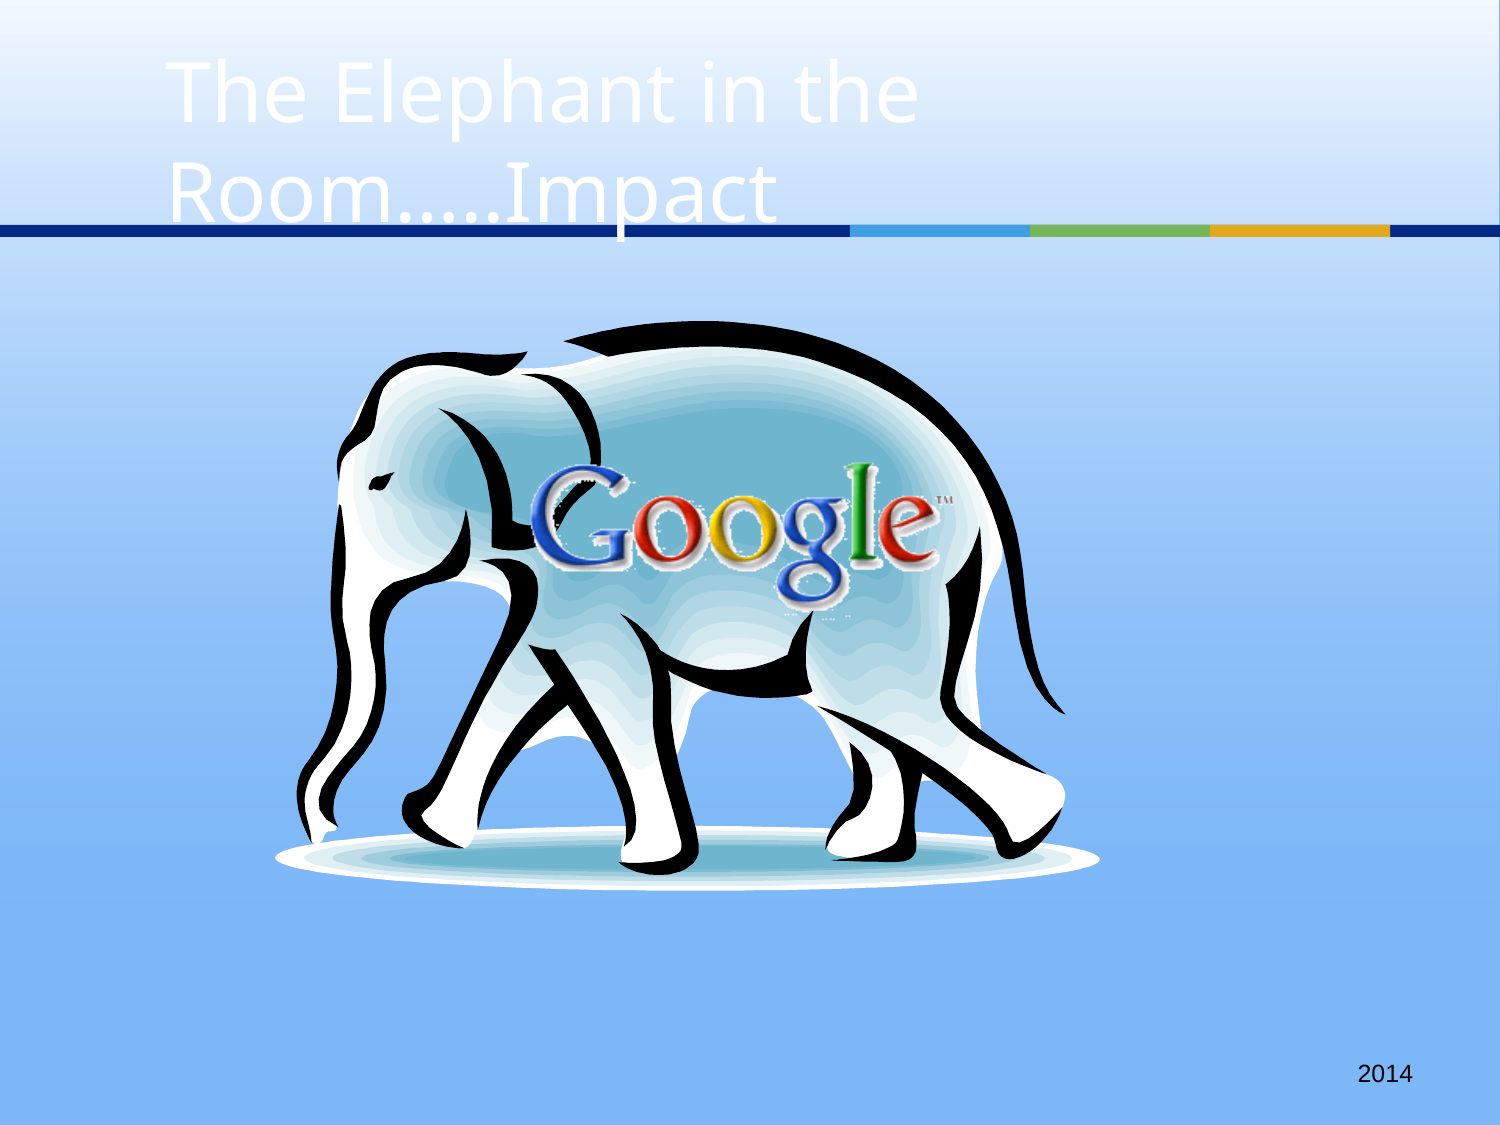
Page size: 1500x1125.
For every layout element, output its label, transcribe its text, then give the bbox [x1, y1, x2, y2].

picture [274, 320, 1101, 892]
slide_number 2014 [1078, 1042, 1429, 1103]
title The Elephant in the Room…..Impact [150, 45, 1463, 234]
